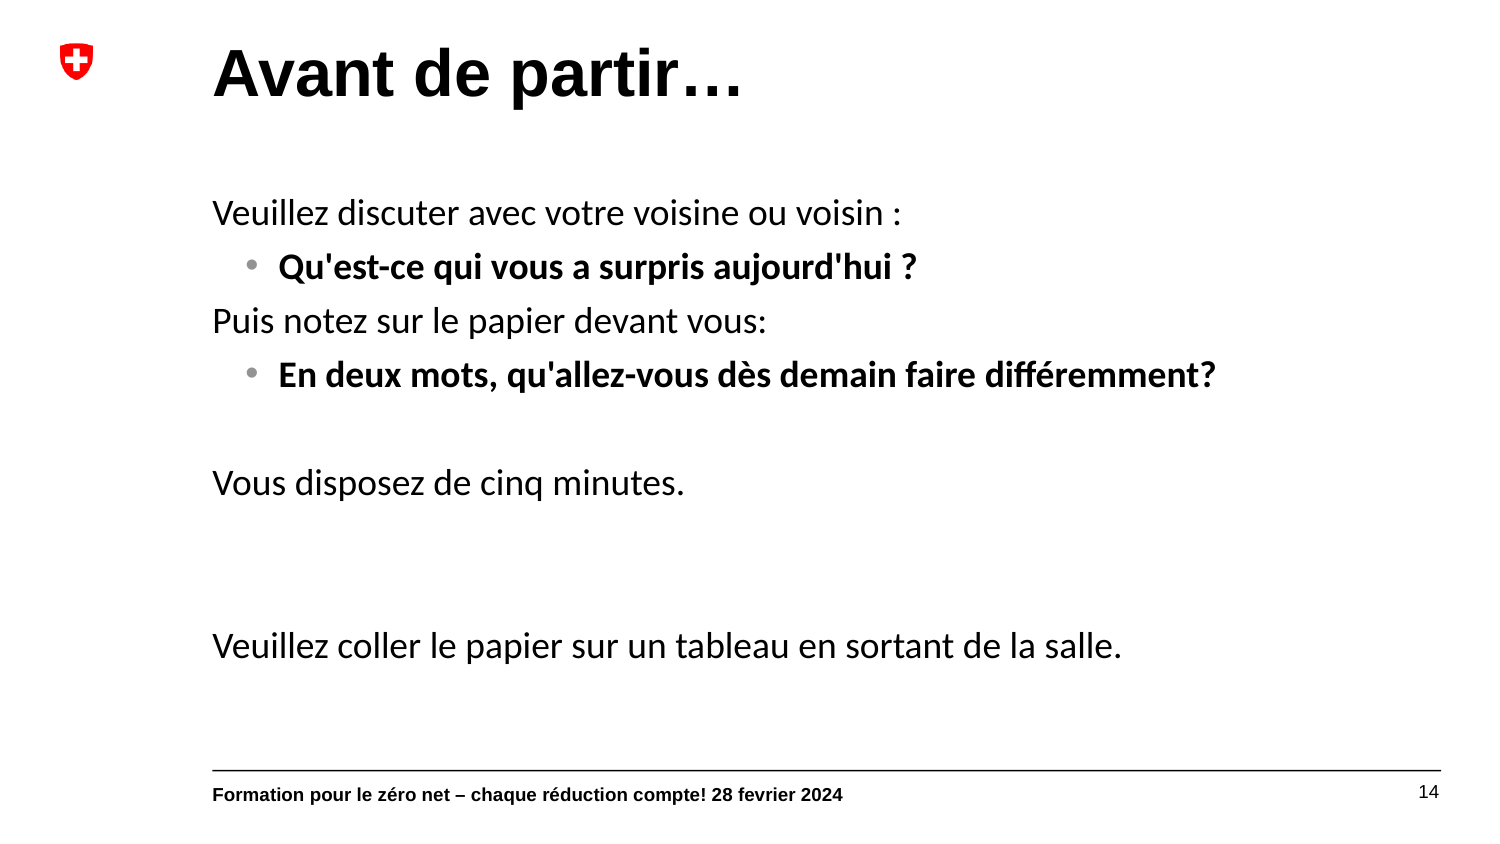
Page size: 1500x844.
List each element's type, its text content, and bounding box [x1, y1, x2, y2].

footer Formation pour le zéro net – chaque réduction compte! 28 fevrier 2024 [212, 780, 923, 802]
list Veuillez discuter avec votre voisine ou voisin : Qu'est-ce qui vous a surpris aujourd'hui ? Puis notez sur le papier devant vous: En deux mots, qu'allez-vous dès demain faire différemment? Vous disposez de cinq minutes. Veuillez coller le papier sur un tableau en sortant de la salle. [212, 178, 1442, 736]
slide_number 14 [1366, 780, 1440, 803]
picture [58, 42, 94, 82]
title Avant de partir… [212, 34, 1440, 146]
